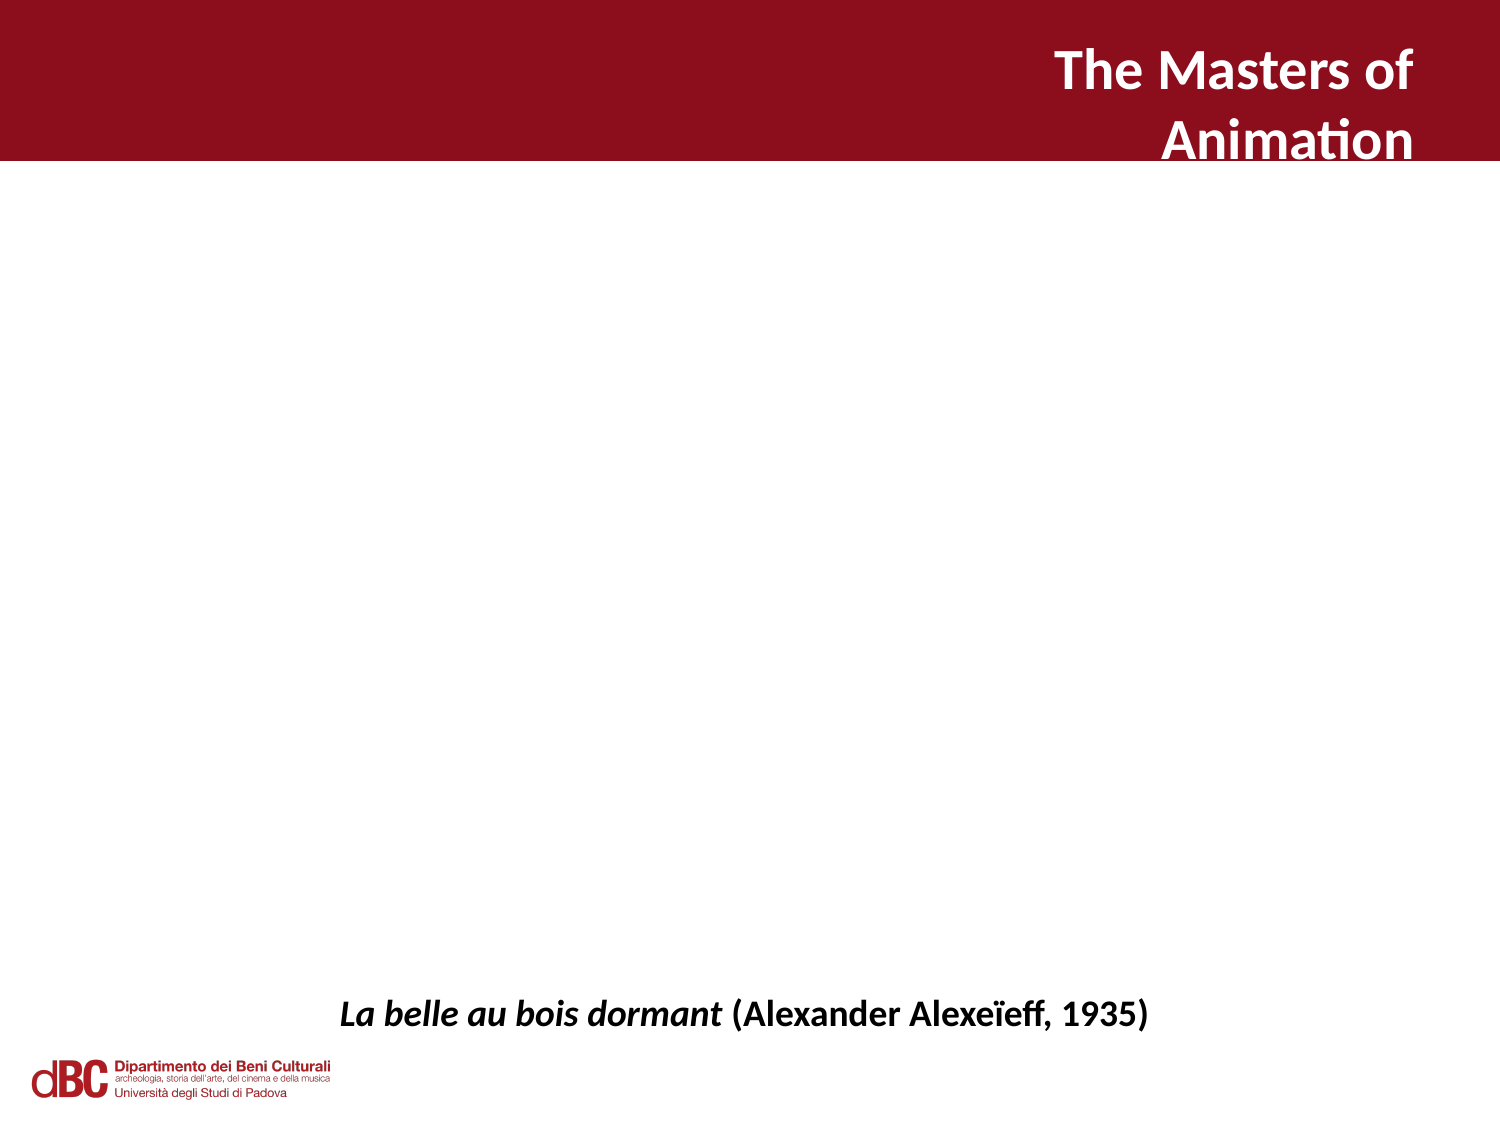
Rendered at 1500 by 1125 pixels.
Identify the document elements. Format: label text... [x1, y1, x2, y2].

text_box [0, 0, 1500, 161]
text_box La belle au bois dormant (Alexander Alexeïeff, 1935) [332, 981, 1168, 1042]
text_box The Masters of Animation Alexeïeff [788, 30, 1415, 141]
picture [29, 1058, 337, 1104]
